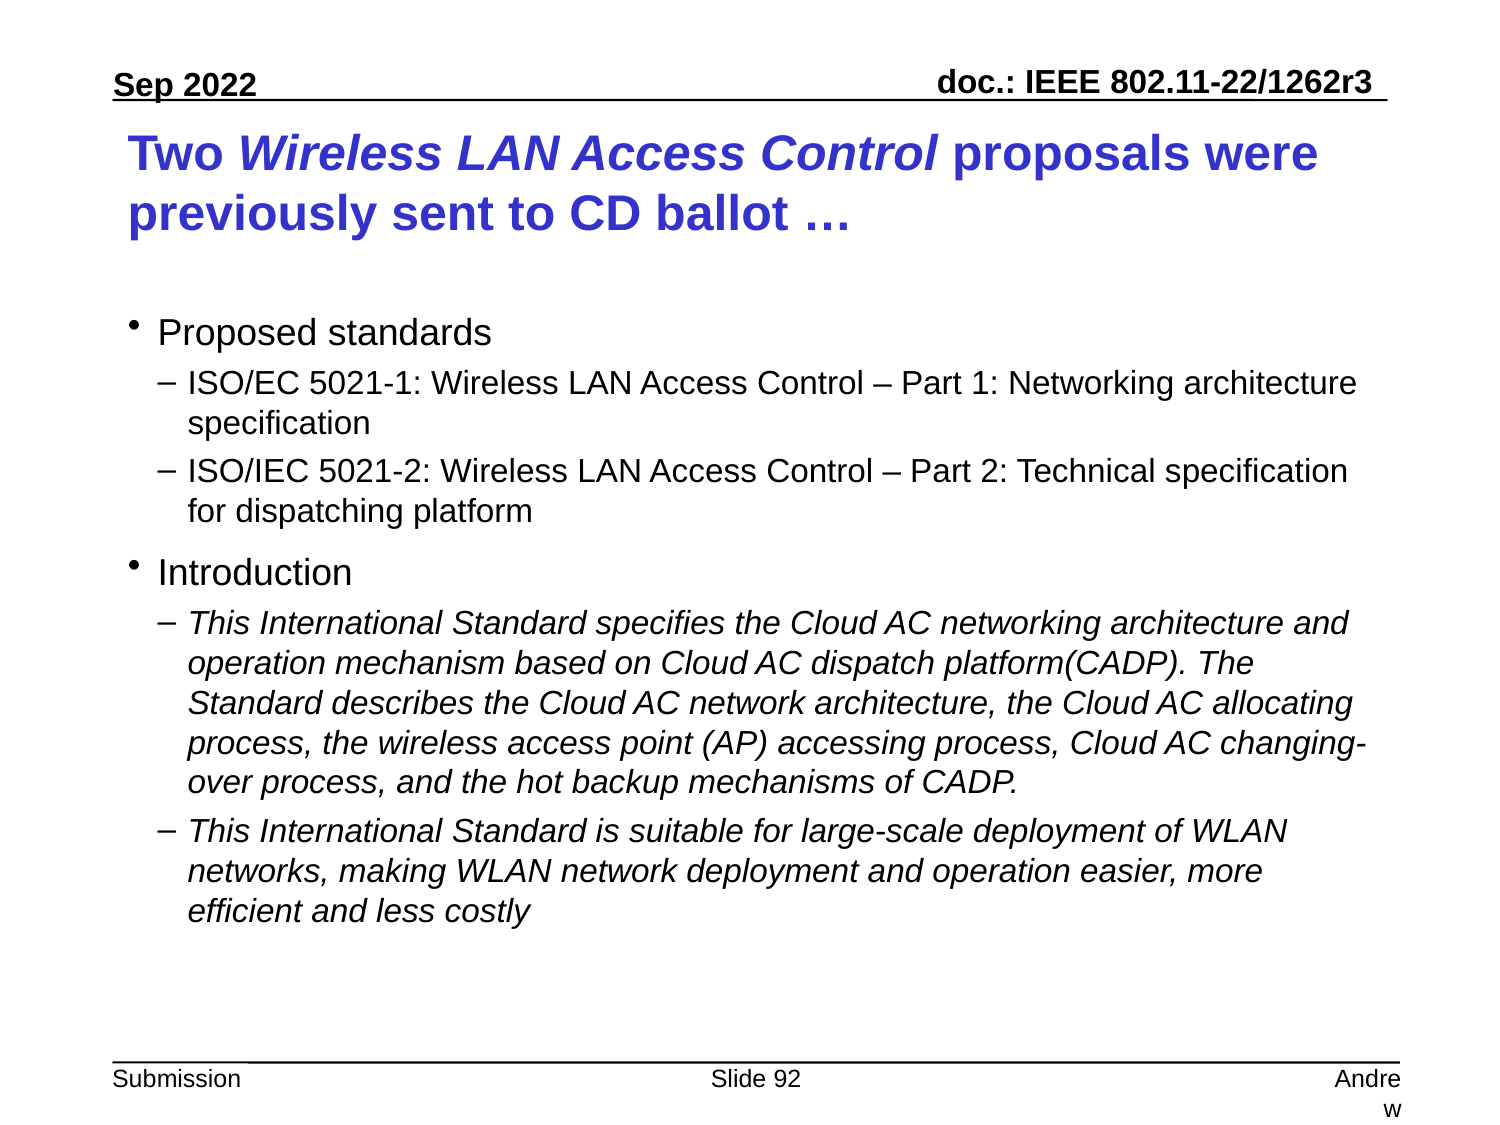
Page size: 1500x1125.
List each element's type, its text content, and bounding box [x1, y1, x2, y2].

list Proposed standards ISO/EC 5021-1: Wireless LAN Access Control – Part 1: Networking architecture specification ISO/IEC 5021-2: Wireless LAN Access Control – Part 2: Technical specification for dispatching platform Introduction This International Standard specifies the Cloud AC networking architecture and operation mechanism based on Cloud AC dispatch platform(CADP). The Standard describes the Cloud AC network architecture, the Cloud AC allocating process, the wireless access point (AP) accessing process, Cloud AC changing-over process, and the hot backup mechanisms of CADP. This International Standard is suitable for large-scale deployment of WLAN networks, making WLAN network deployment and operation easier, more efficient and less costly [112, 299, 1388, 975]
title Two Wireless LAN Access Control proposals were previously sent to CD ballot … [112, 112, 1388, 288]
slide_number Slide 92 [709, 1061, 803, 1093]
footer Andrew Myles, Cisco [1320, 1061, 1402, 1093]
